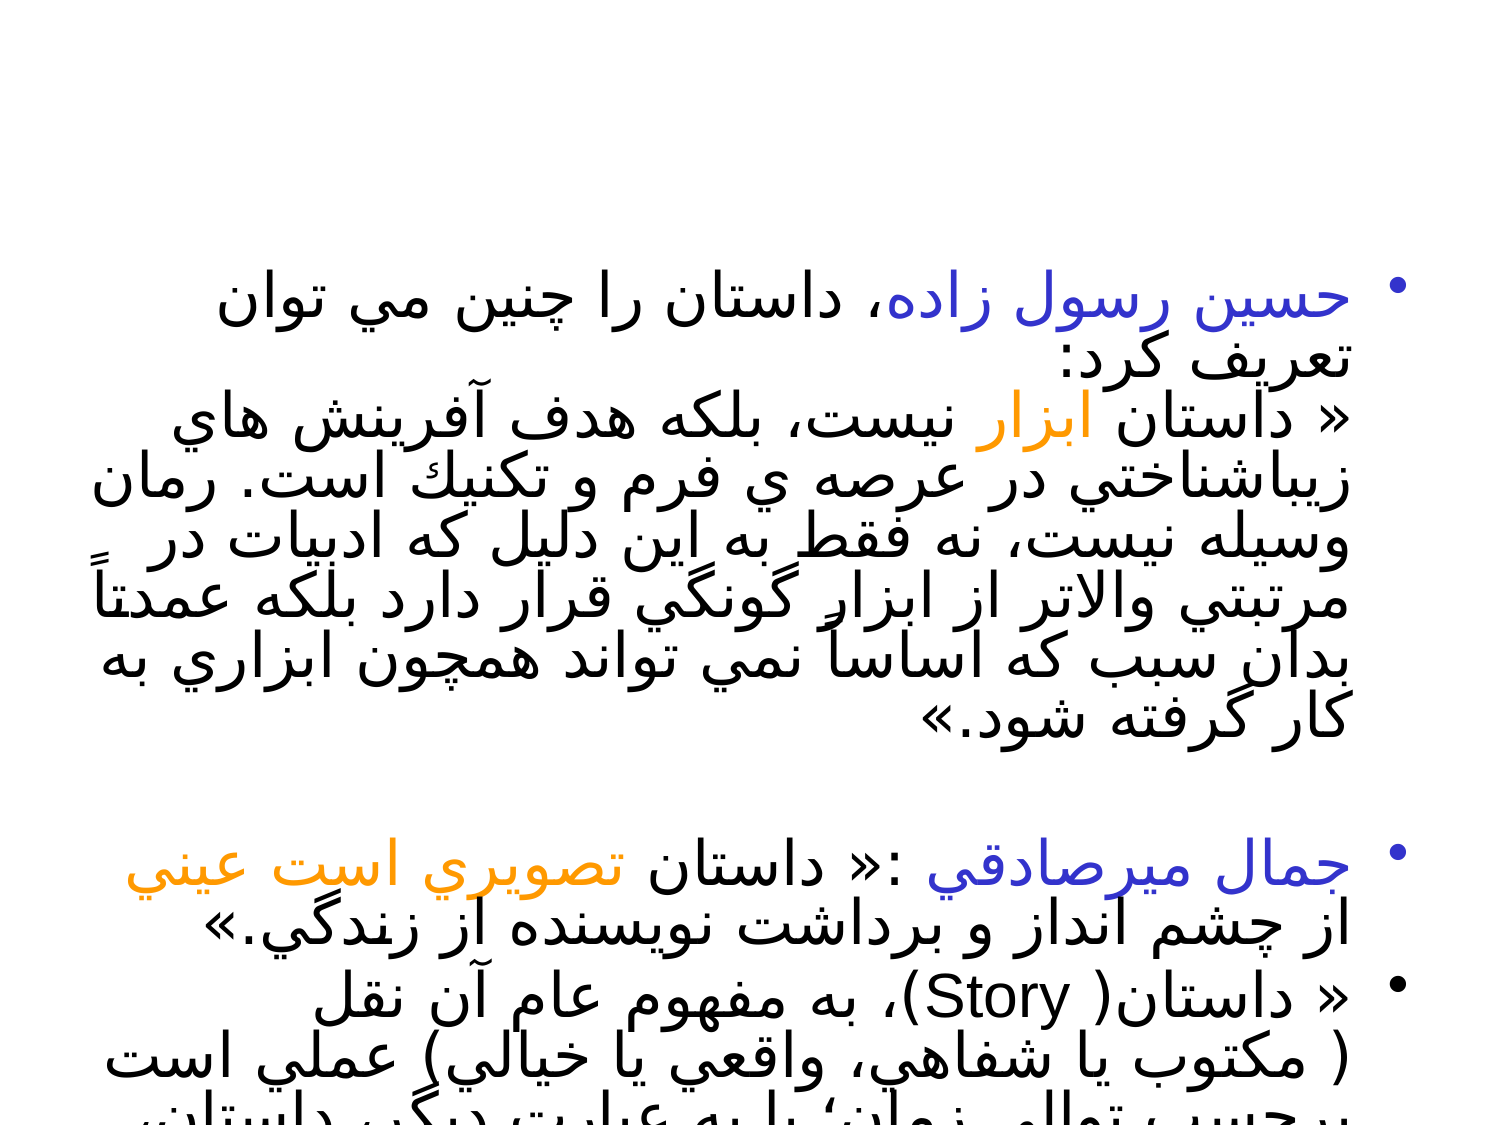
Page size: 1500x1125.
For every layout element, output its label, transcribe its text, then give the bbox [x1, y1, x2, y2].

list حسين رسول زاده، داستان را چنين مي توان تعريف كرد: « داستان ابزار نيست، بلكه هدف آفرينش هاي زيباشناختي در عرصه ي فرم و تكنيك است. رمان وسيله نيست، نه فقط به اين دليل كه ادبيات در مرتبتي والاتر از ابزار گونگي قرار دارد بلكه عمدتاً بدان سبب كه اساساً نمي تواند همچون ابزاري به كار گرفته شود.» جمال ميرصادقي :« داستان تصويري است عيني از چشم انداز و برداشت نويسنده از زندگي.» « داستان( Story)، به مفهوم عام آن نقل ( مكتوب يا شفاهي، واقعي يا خيالي) عملي است برحسب توالي زمان؛ يا به عبارت ديگر، داستان، توالي حوادث واقعي و تاريخي يا ساختگي و ابداعي است. بنابراين تسخير عمل به وسيله ي تخيل را ارايه مي دهد. [75, 262, 1425, 1005]
